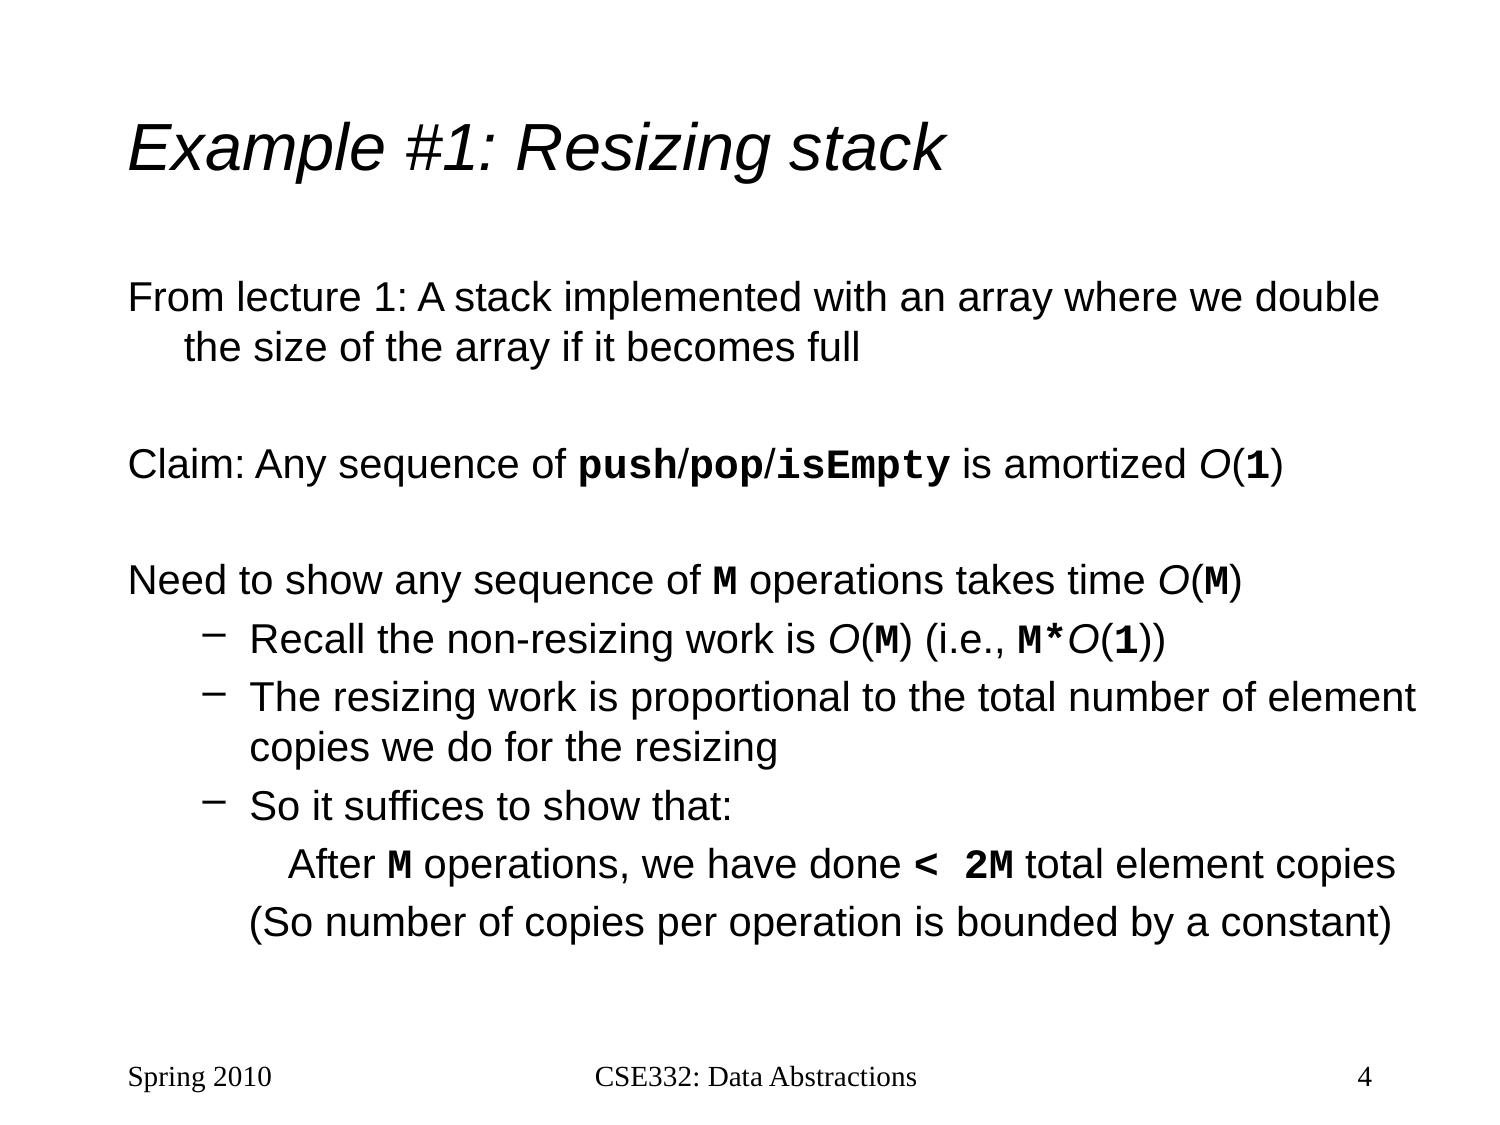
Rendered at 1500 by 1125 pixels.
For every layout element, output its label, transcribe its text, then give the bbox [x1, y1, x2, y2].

slide_number 4 [1074, 1049, 1388, 1125]
list From lecture 1: A stack implemented with an array where we double the size of the array if it becomes full Claim: Any sequence of push/pop/isEmpty is amortized O(1) Need to show any sequence of M operations takes time O(M) Recall the non-resizing work is O(M) (i.e., M*O(1)) The resizing work is proportional to the total number of element copies we do for the resizing So it suffices to show that: After M operations, we have done < 2M total element copies (So number of copies per operation is bounded by a constant) [112, 262, 1451, 1001]
title Example #1: Resizing stack [112, 49, 1388, 238]
slide_number Spring 2010 [112, 1049, 426, 1125]
footer CSE332: Data Abstractions [474, 1049, 1038, 1125]
